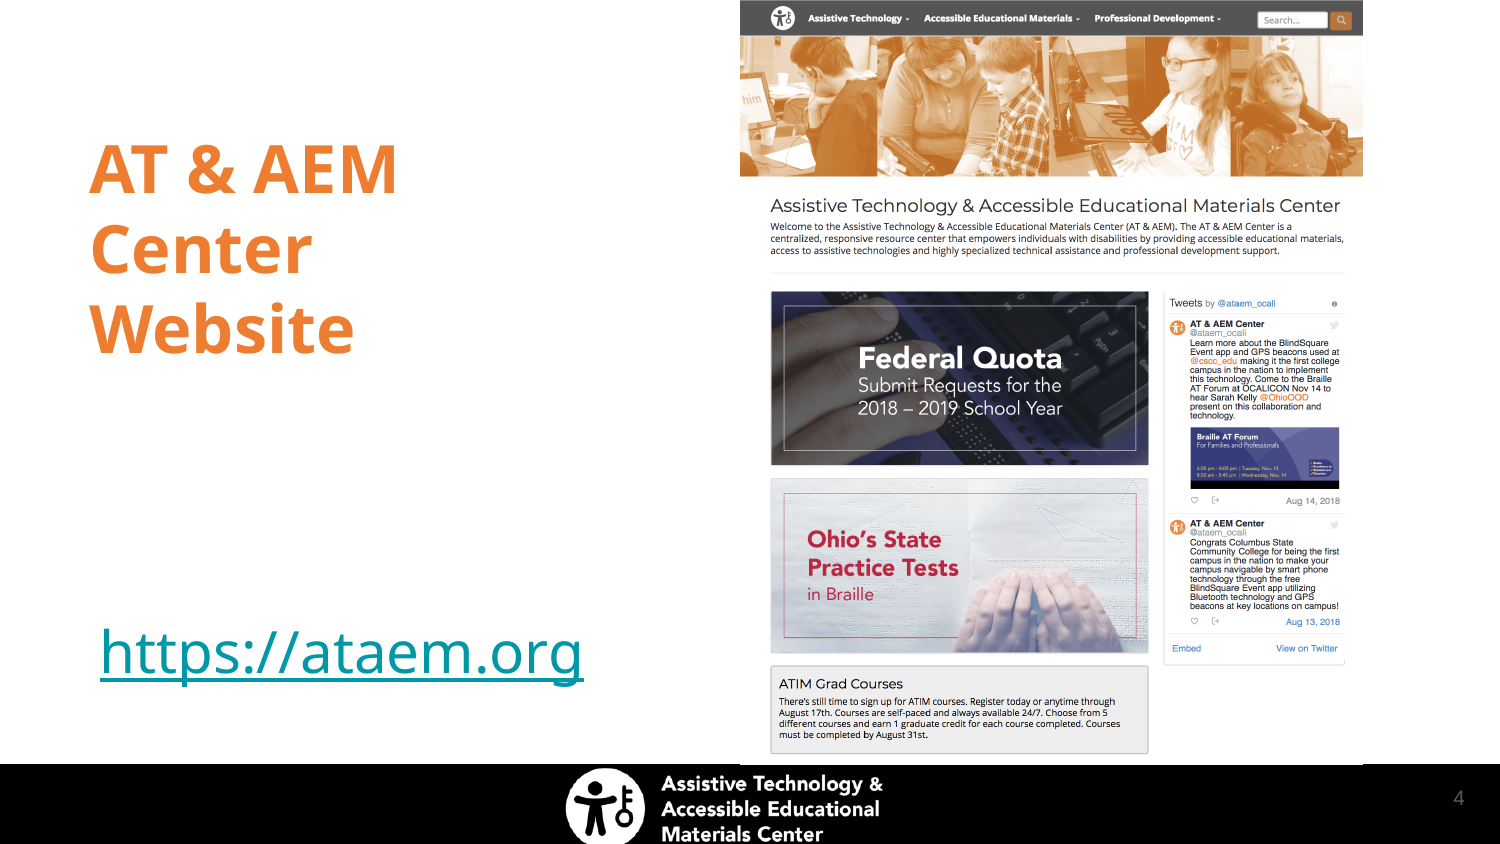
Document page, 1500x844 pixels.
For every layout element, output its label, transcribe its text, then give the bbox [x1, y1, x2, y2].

title AT & AEM Center Website [74, 124, 580, 369]
subtitle https://ataem.org [84, 587, 606, 701]
picture [0, 0, 1500, 844]
slide_number 4 [1389, 764, 1480, 830]
